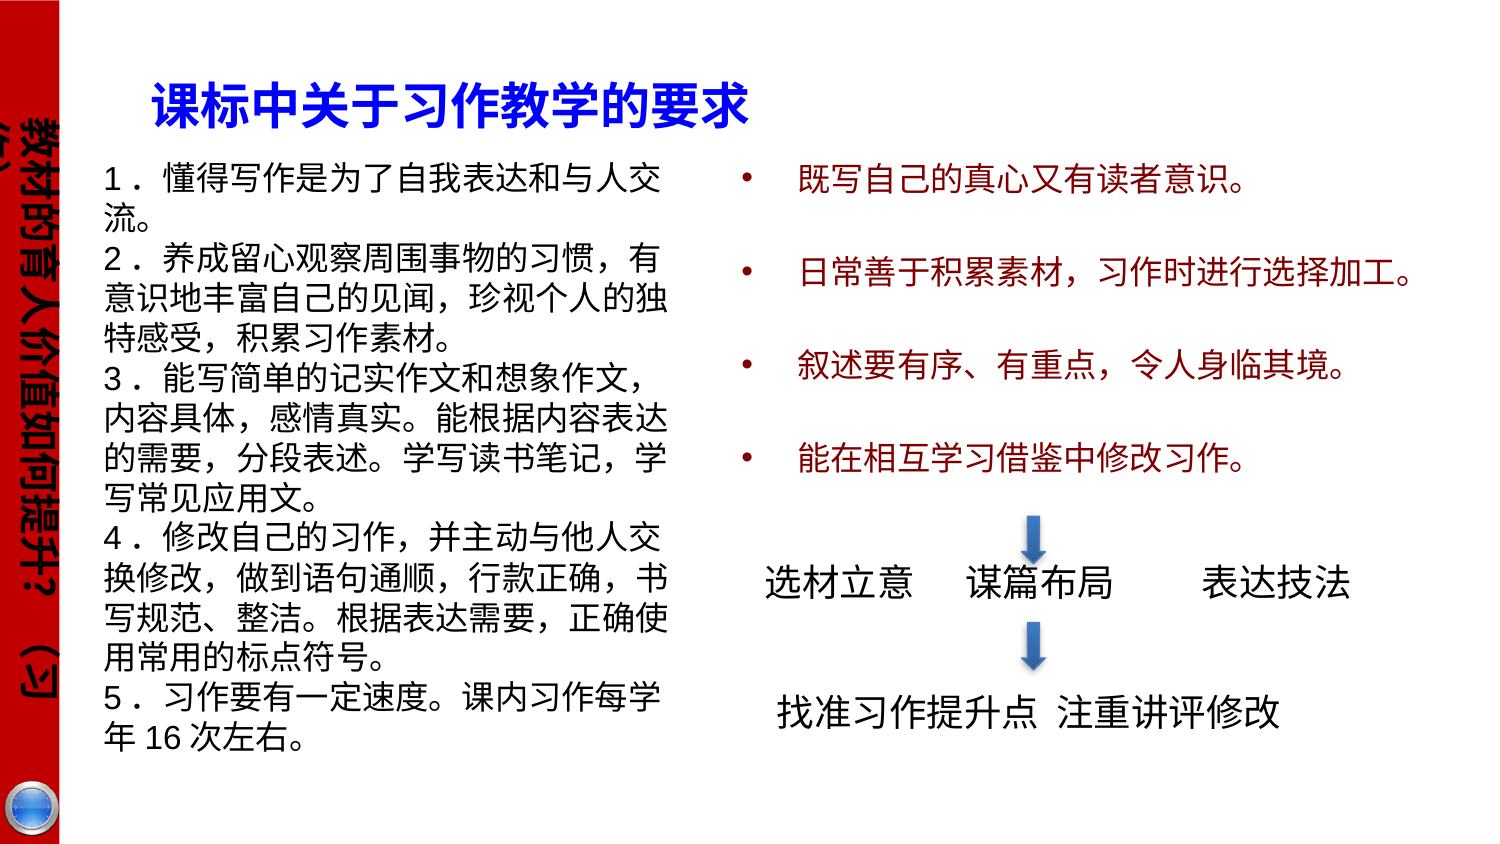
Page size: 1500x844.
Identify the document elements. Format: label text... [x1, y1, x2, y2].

text_box 1．懂得写作是为了自我表达和与人交流。 2．养成留心观察周围事物的习惯，有意识地丰富自己的见闻，珍视个人的独特感受，积累习作素材。 3．能写简单的记实作文和想象作文，内容具体，感情真实。能根据内容表达的需要，分段表述。学写读书笔记，学写常见应用文。 4．修改自己的习作，并主动与他人交换修改，做到语句通顺，行款正确，书写规范、整洁。根据表达需要，正确使用常用的标点符号。 5．习作要有一定速度。课内习作每学年16次左右。 [88, 150, 691, 764]
text_box 找准习作提升点 注重讲评修改 [761, 681, 1353, 742]
text_box 表达技法 [1187, 551, 1424, 612]
text_box [1020, 515, 1046, 565]
text_box 教材的育人价值如何提升？（习作） [0, 102, 75, 753]
text_box 谋篇布局 [950, 551, 1187, 612]
text_box 既写自己的真心又有读者意识。 日常善于积累素材，习作时进行选择加工。 叙述要有序、有重点，令人身临其境。 能在相互学习借鉴中修改习作。 [726, 150, 1500, 529]
text_box 课标中关于习作教学的要求 [135, 67, 975, 143]
picture [3, 779, 60, 836]
text_box 选材立意 [749, 551, 950, 612]
text_box [1020, 621, 1046, 671]
